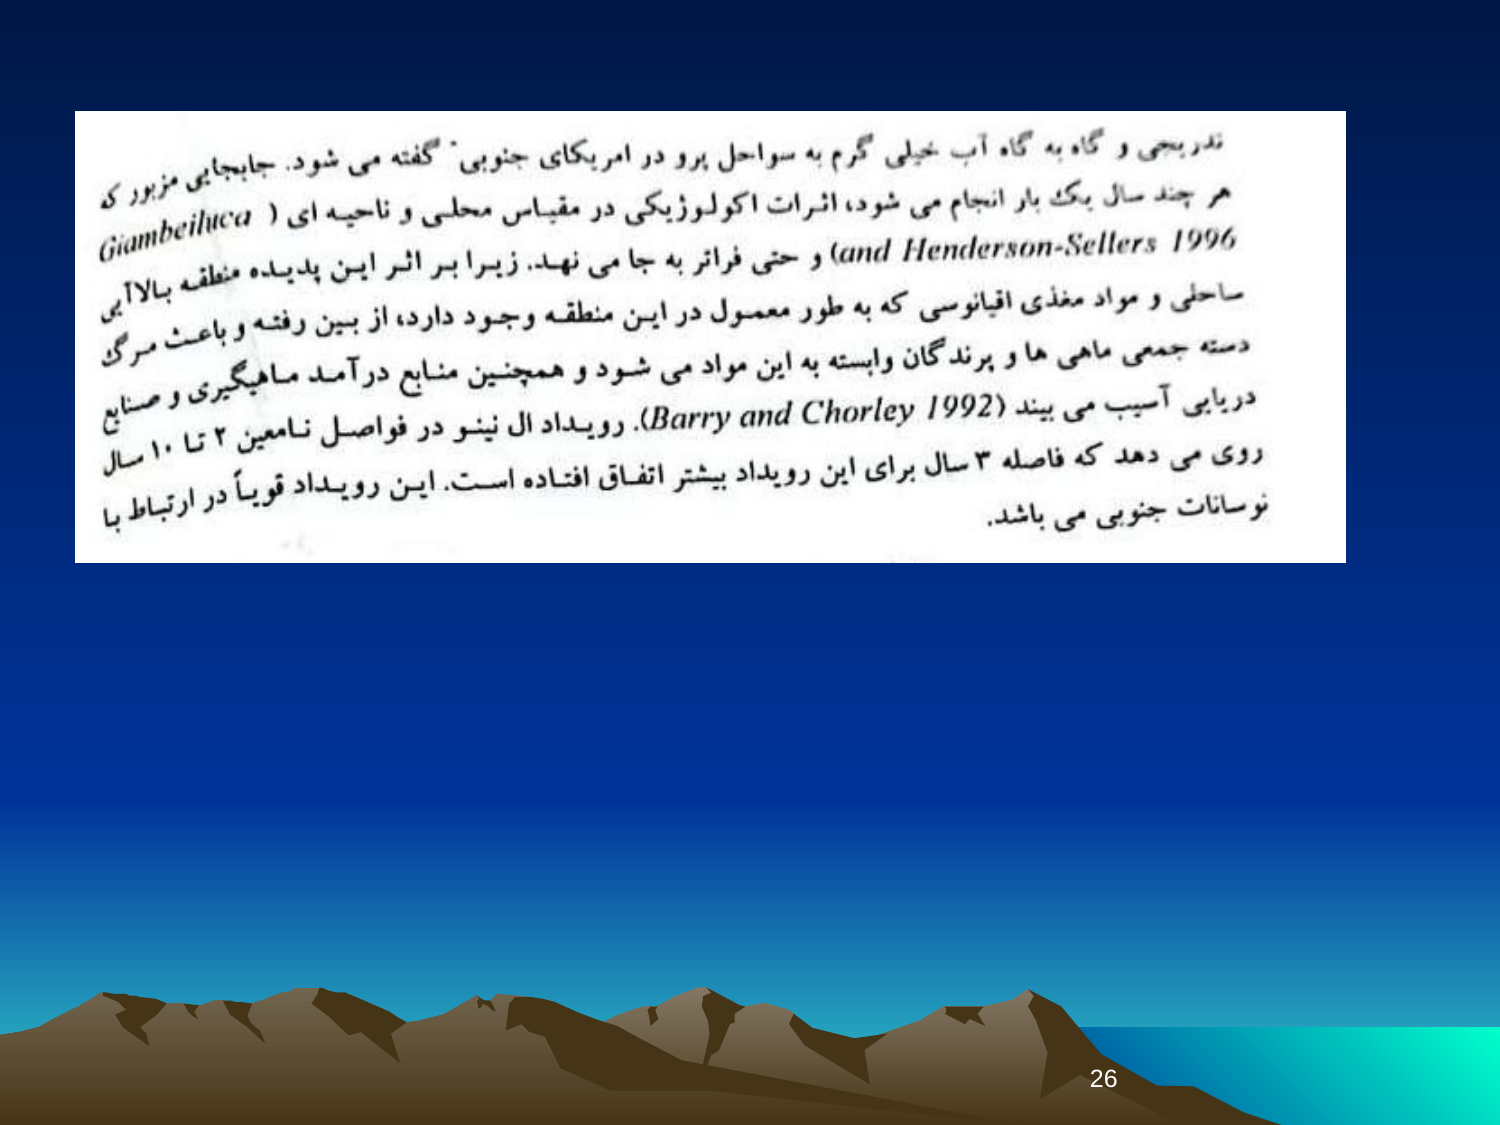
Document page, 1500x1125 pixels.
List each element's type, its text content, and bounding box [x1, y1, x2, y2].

slide_number 26 [1074, 1024, 1426, 1101]
picture [74, 110, 1347, 563]
